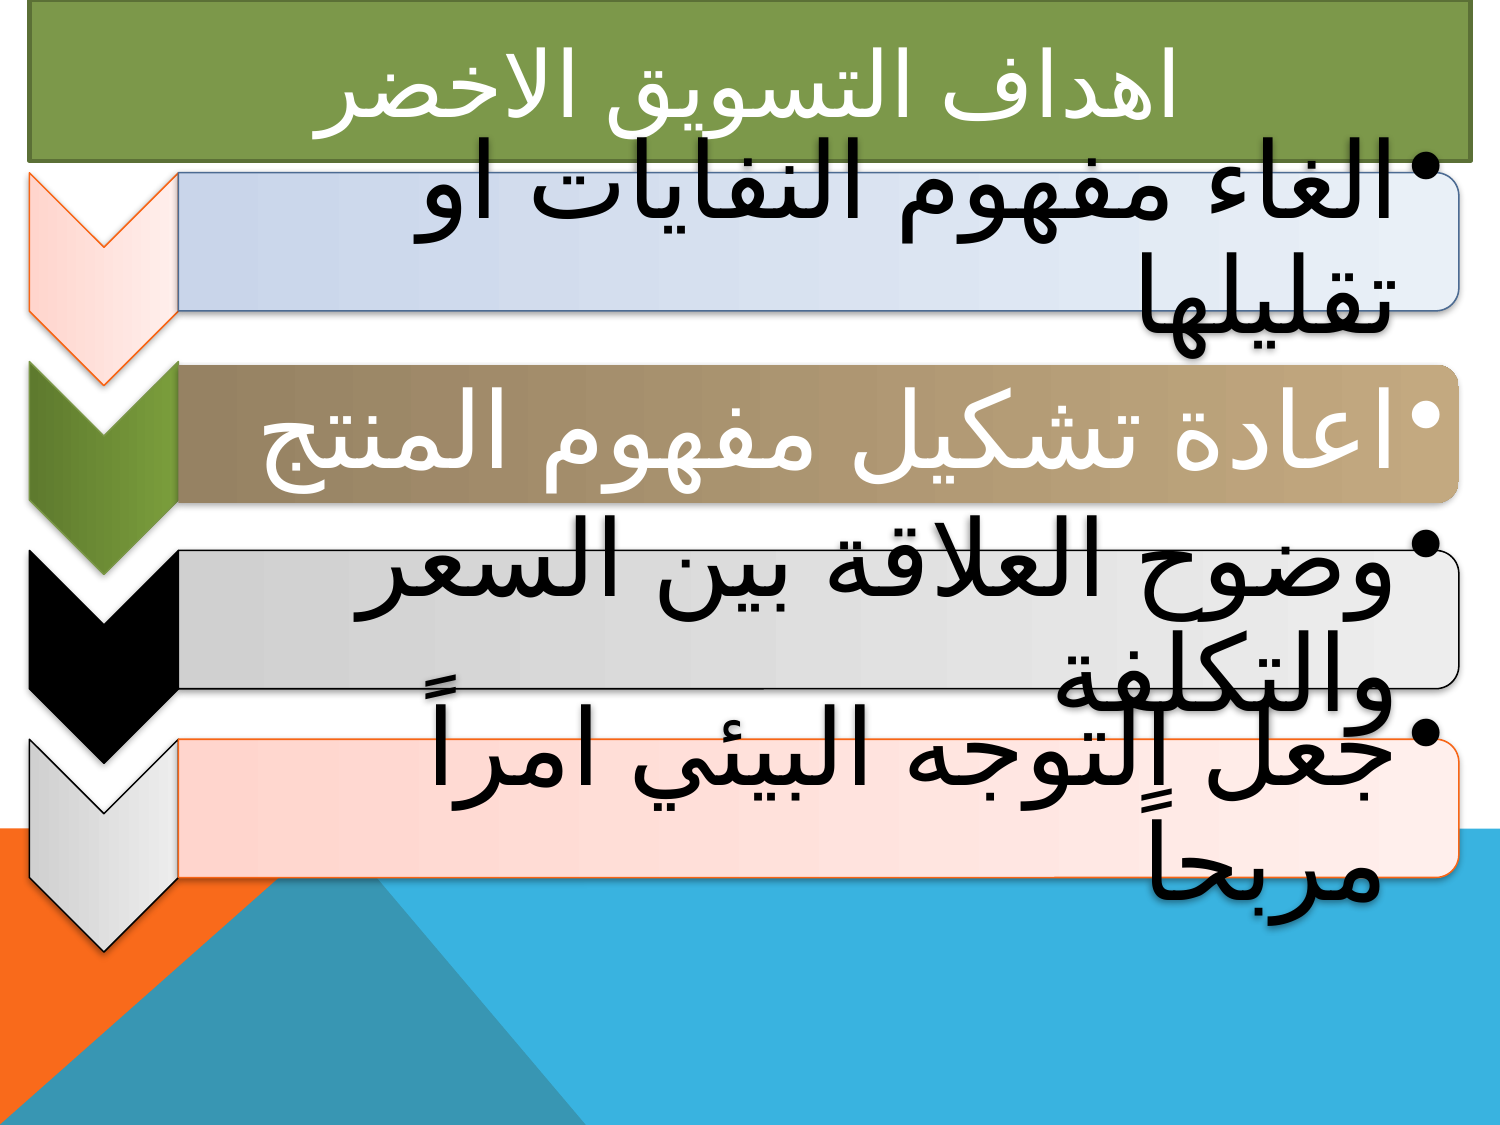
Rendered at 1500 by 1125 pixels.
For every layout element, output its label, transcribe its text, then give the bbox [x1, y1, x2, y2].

title اهداف التسويق الاخضر [27, 0, 1473, 163]
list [29, 172, 1460, 953]
